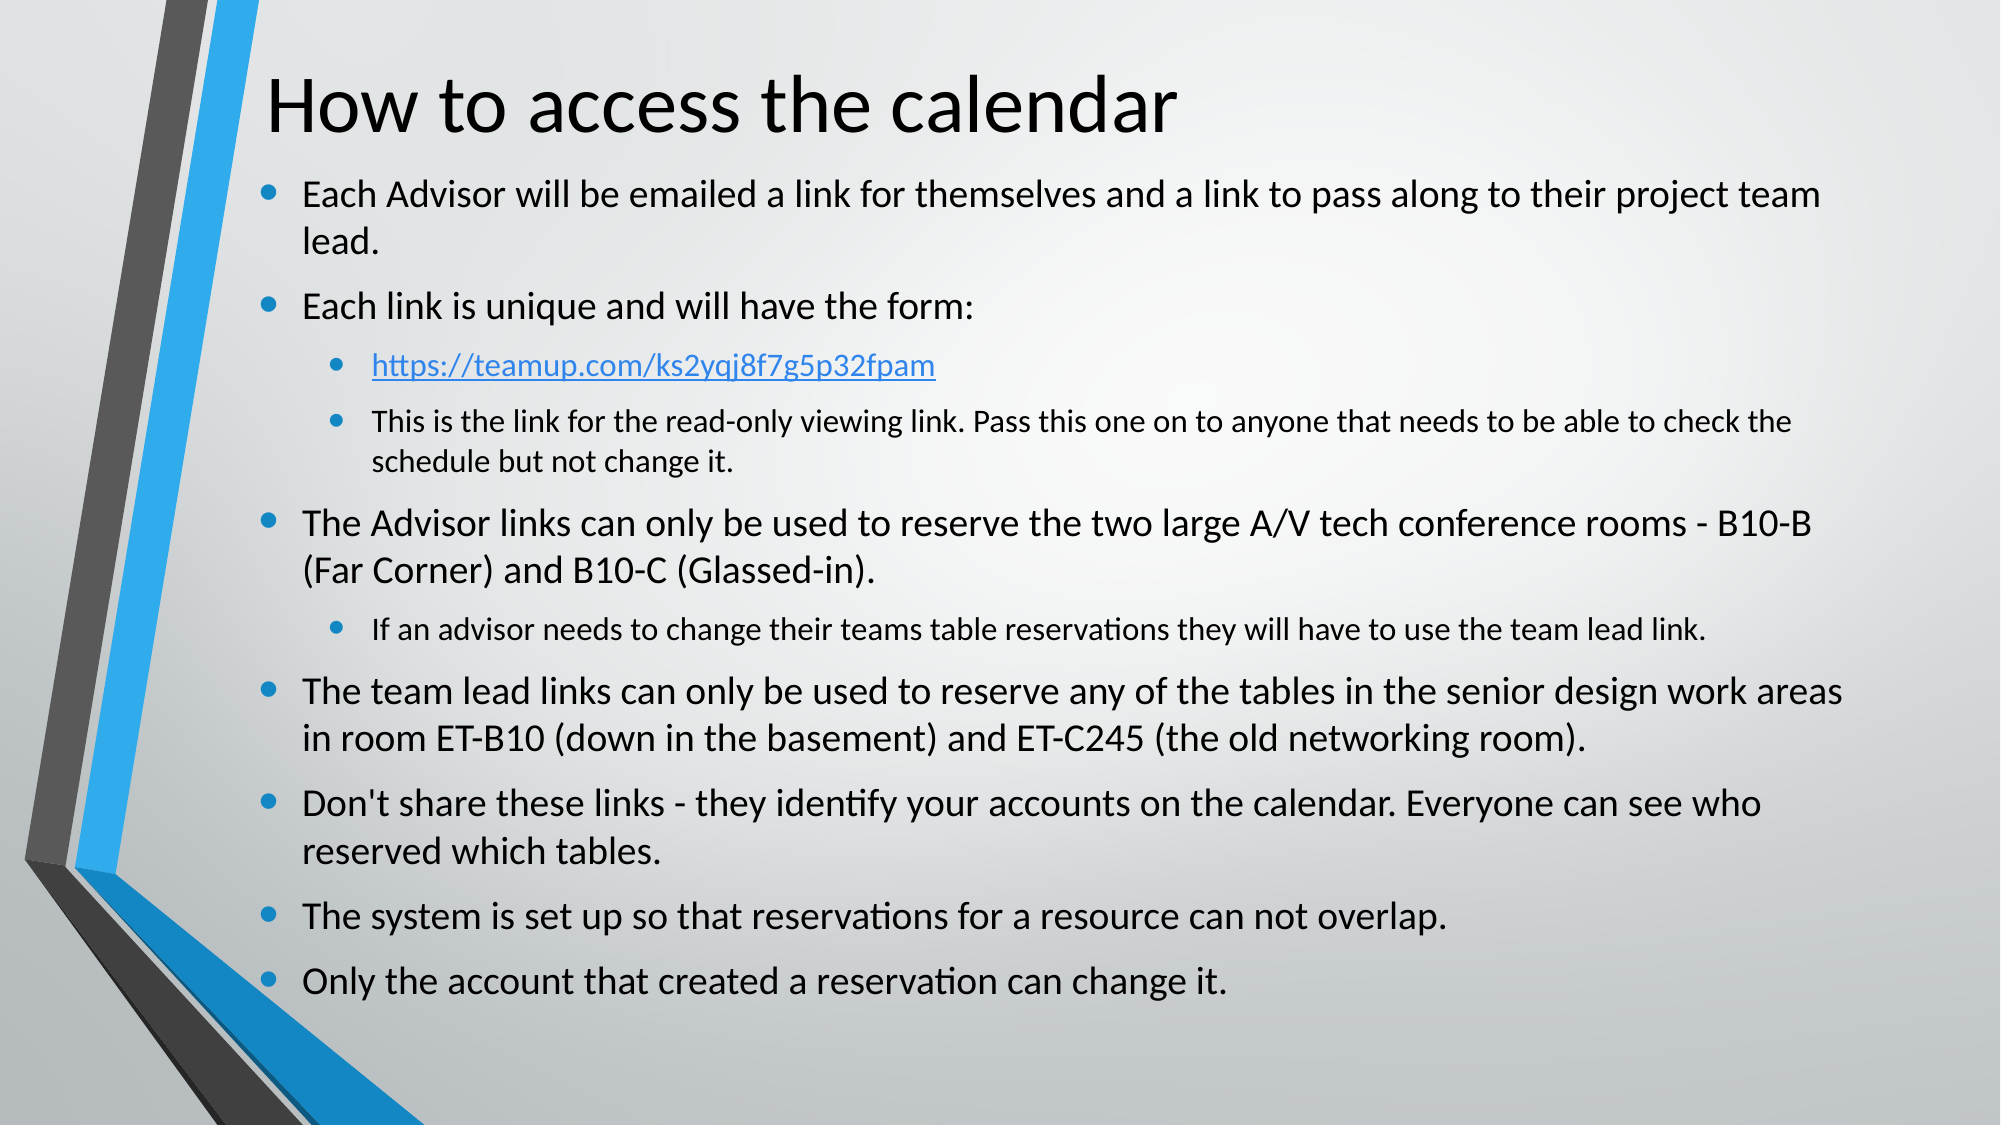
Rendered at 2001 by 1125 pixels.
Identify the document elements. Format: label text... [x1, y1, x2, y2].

list Each Advisor will be emailed a link for themselves and a link to pass along to their project team lead. Each link is unique and will have the form: https://teamup.com/ks2yqj8f7g5p32fpam This is the link for the read-only viewing link. Pass this one on to anyone that needs to be able to check the schedule but not change it. The Advisor links can only be used to reserve the two large A/V tech conference rooms - B10-B (Far Corner) and B10-C (Glassed-in). If an advisor needs to change their teams table reservations they will have to use the team lead link. The team lead links can only be used to reserve any of the tables in the senior design work areas in room ET-B10 (down in the basement) and ET-C245 (the old networking room). Don't share these links - they identify your accounts on the calendar. Everyone can see who reserved which tables. The system is set up so that reservations for a resource can not overlap. Only the account that created a reservation can change it. [243, 157, 1887, 1013]
title How to access the calendar [127, 42, 1319, 158]
